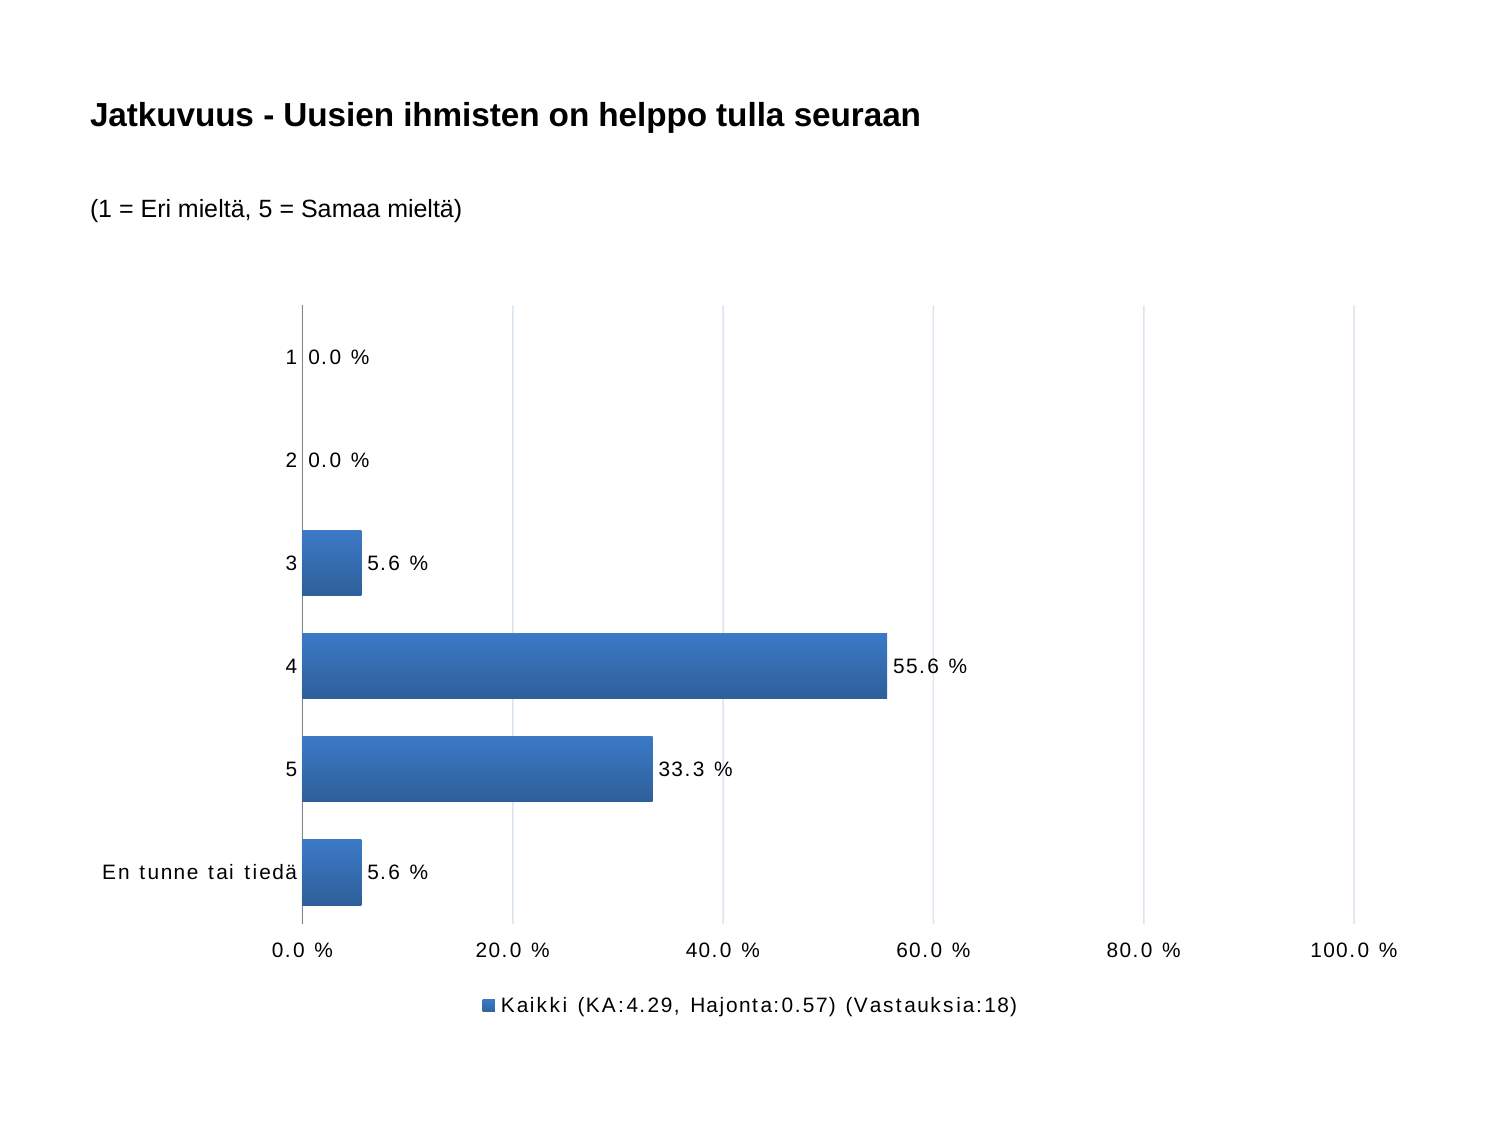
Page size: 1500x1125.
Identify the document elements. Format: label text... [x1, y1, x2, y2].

list (1 = Eri mieltä, 5 = Samaa mieltä) [75, 184, 1425, 274]
chart [74, 290, 1426, 1024]
title Jatkuvuus - Uusien ihmisten on helppo tulla seuraan [75, 54, 1425, 173]
